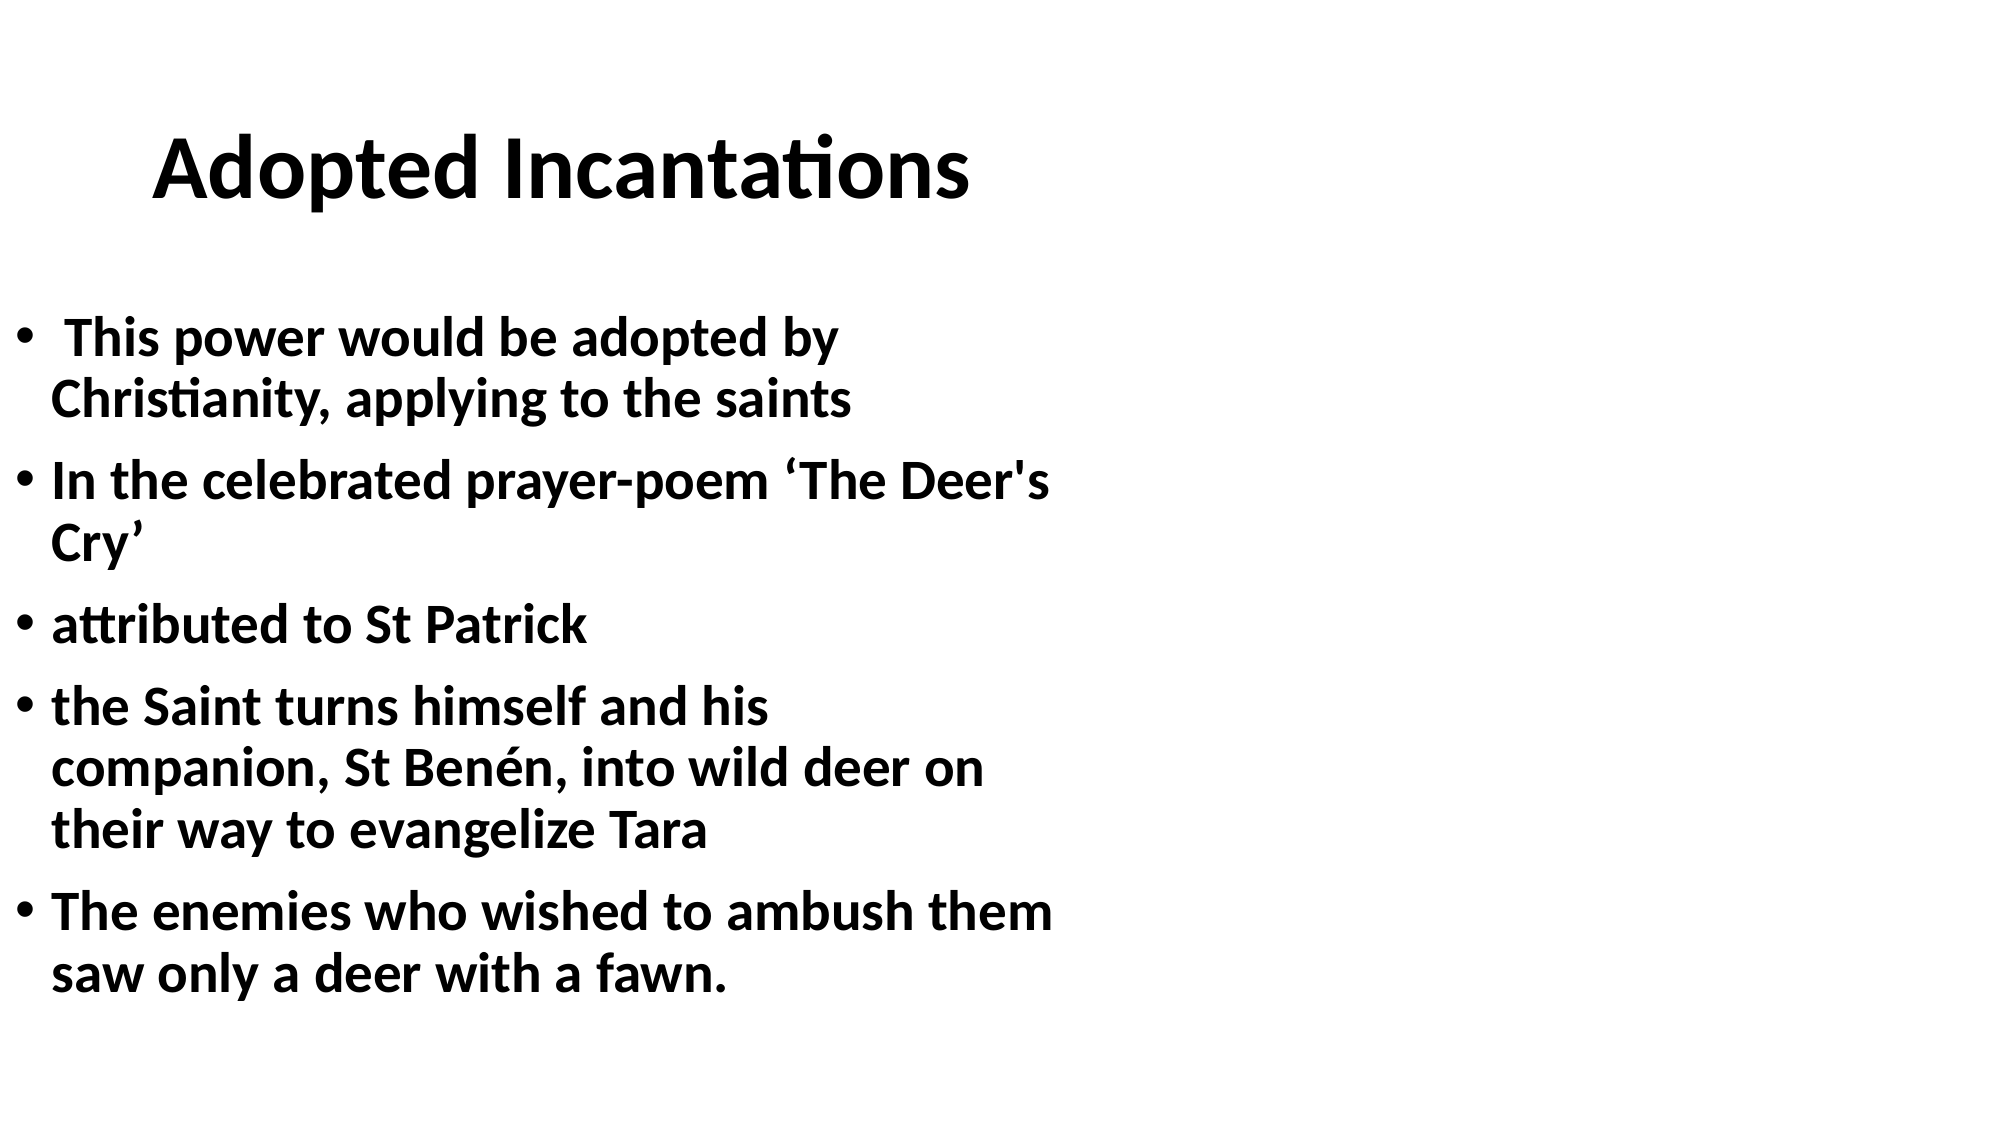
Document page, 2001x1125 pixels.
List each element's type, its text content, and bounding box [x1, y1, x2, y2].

title Adopted Incantations [137, 59, 1863, 278]
list This power would be adopted by Christianity, applying to the saints In the celebrated prayer-poem ‘The Deer's Cry’ attributed to St Patrick the Saint turns himself and his companion, St Benén, into wild deer on their way to evangelize Tara The enemies who wished to ambush them saw only a deer with a fawn. [0, 299, 1075, 1014]
